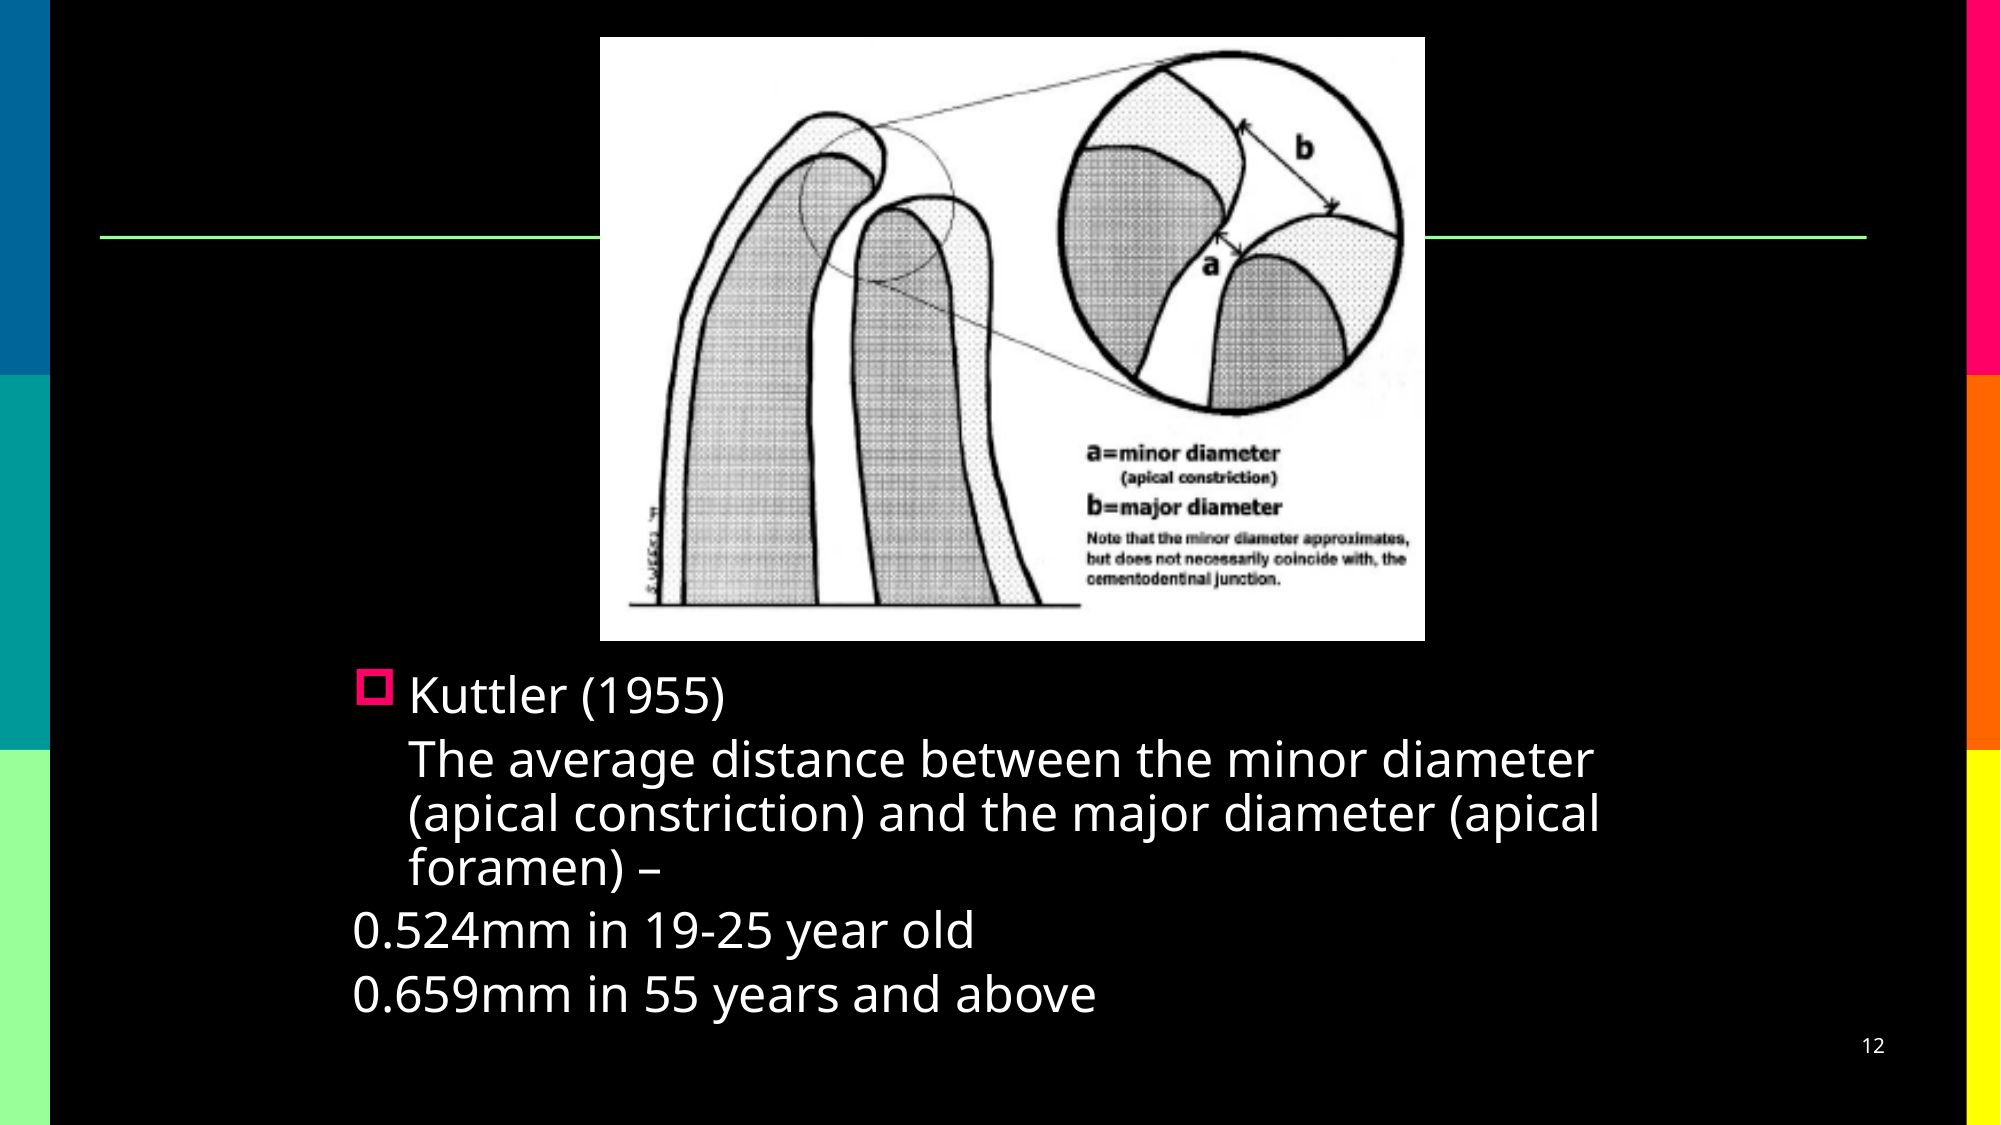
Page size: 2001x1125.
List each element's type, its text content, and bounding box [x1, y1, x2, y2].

slide_number 12 [1663, 1024, 1901, 1101]
picture [599, 37, 1426, 641]
list Kuttler (1955) The average distance between the minor diameter (apical constriction) and the major diameter (apical foramen) – 0.524mm in 19-25 year old 0.659mm in 55 years and above [337, 662, 1663, 1125]
